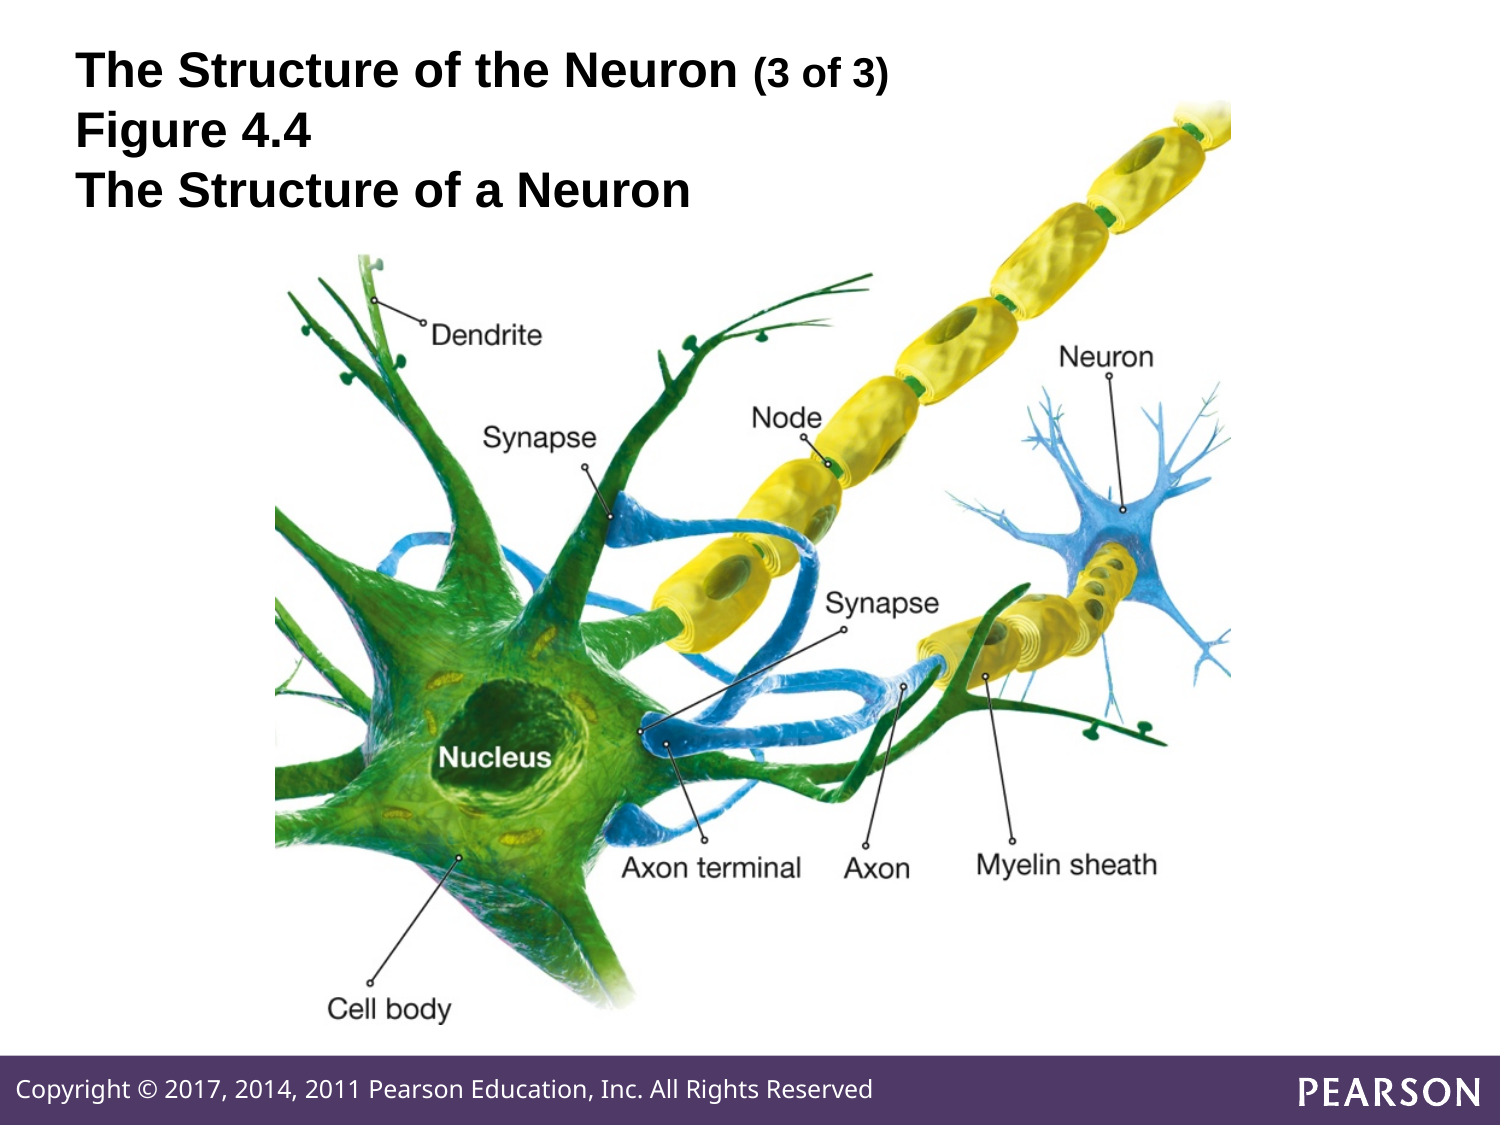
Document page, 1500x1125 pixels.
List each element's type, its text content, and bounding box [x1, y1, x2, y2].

picture [274, 99, 1231, 1026]
title The Structure of the Neuron (3 of 3) Figure 4.4 The Structure of a Neuron [75, 37, 1425, 213]
